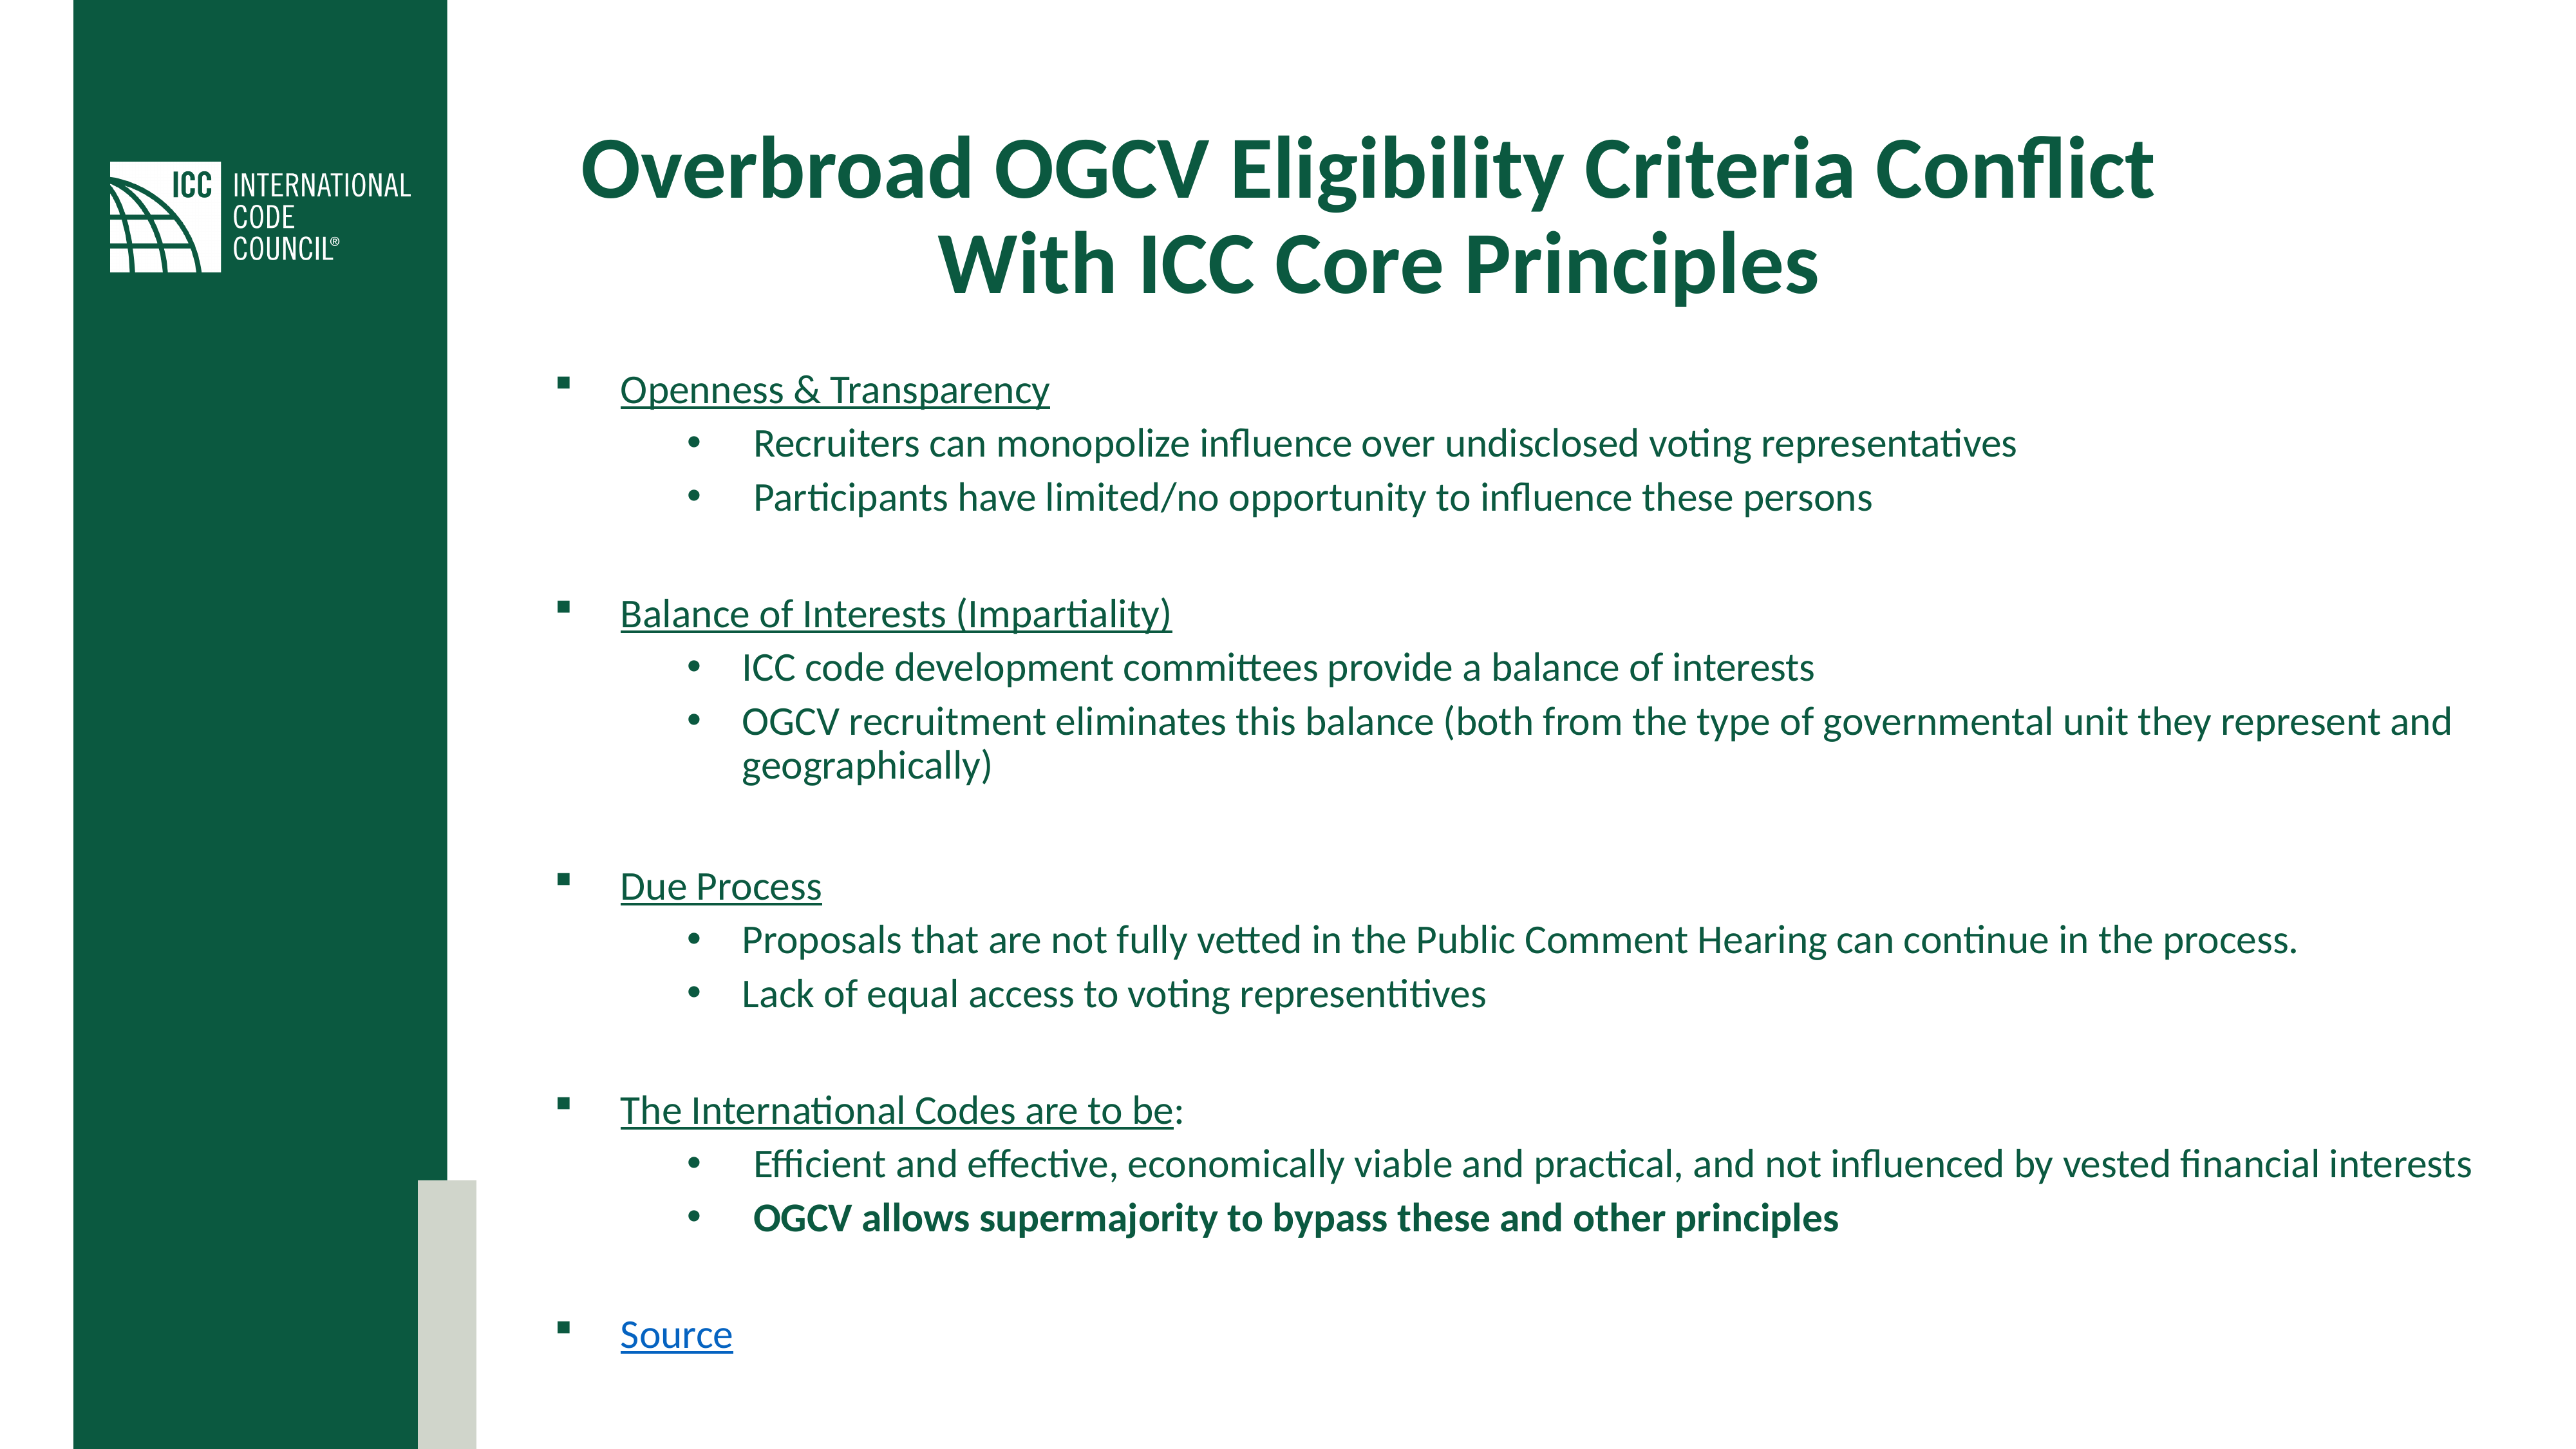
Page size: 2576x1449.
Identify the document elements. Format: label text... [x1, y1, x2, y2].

list Openness & Transparency Recruiters can monopolize influence over undisclosed voting representatives Participants have limited/no opportunity to influence these persons Balance of Interests (Impartiality) ICC code development committees provide a balance of interests OGCV recruitment eliminates this balance (both from the type of governmental unit they represent and geographically) Due Process Proposals that are not fully vetted in the Public Comment Hearing can continue in the process. Lack of equal access to voting representitives The International Codes are to be: Efficient and effective, economically viable and practical, and not influenced by vested financial interests OGCV allows supermajority to bypass these and other principles Source [544, 363, 2484, 1404]
title Overbroad OGCV Eligibility Criteria Conflict With ICC Core Principles [544, 77, 2214, 357]
picture [110, 162, 411, 272]
